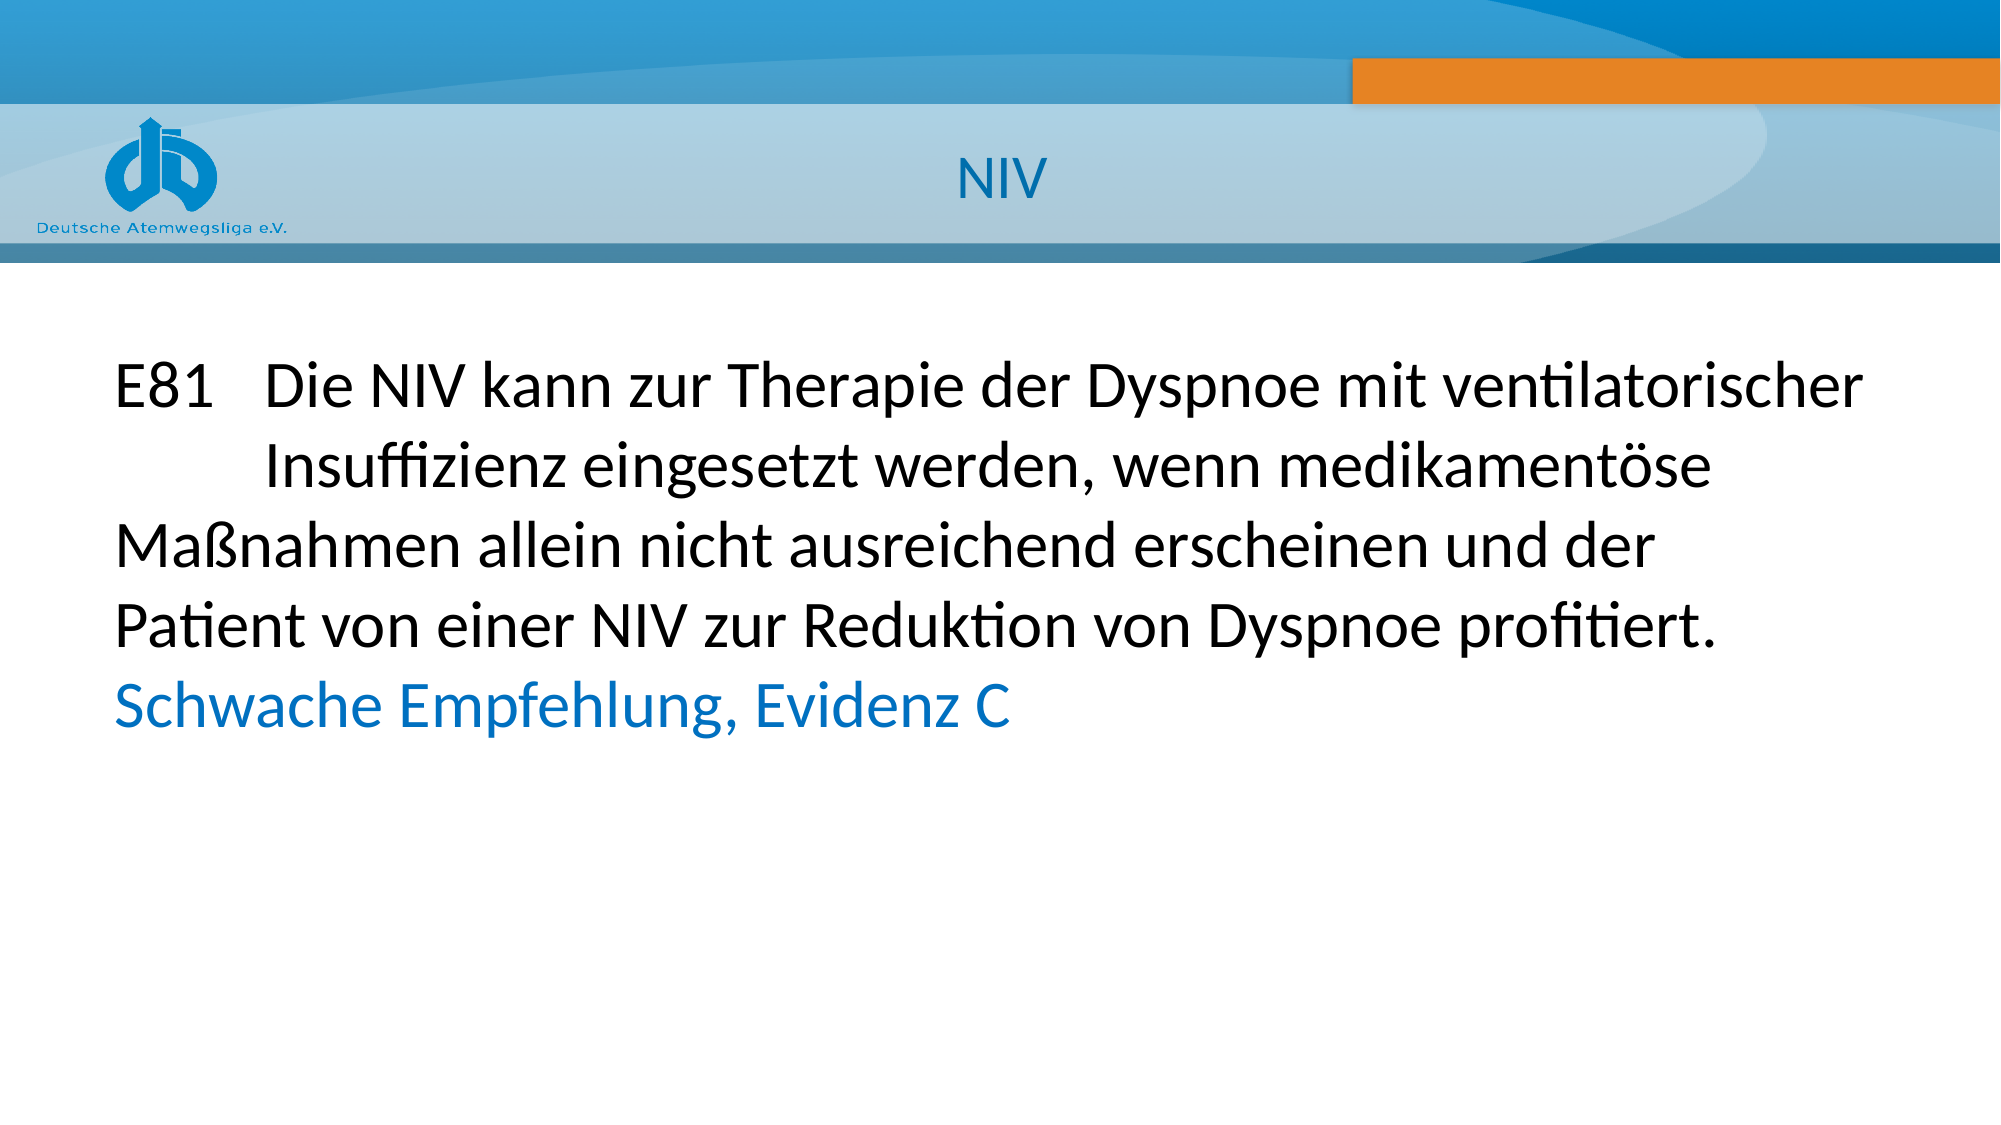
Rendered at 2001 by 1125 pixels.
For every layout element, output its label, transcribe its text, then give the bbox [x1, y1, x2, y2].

picture [182, 156, 198, 187]
title NIV [295, 104, 1709, 244]
picture [0, 244, 2000, 263]
picture [0, 0, 1680, 104]
list E81 Die NIV kann zur Therapie der Dyspnoe mit ventilatorischer Insuffizienz eingesetzt werden, wenn medikamentöse Maßnahmen allein nicht ausreichend erscheinen und der Patient von einer NIV zur Reduktion von Dyspnoe profitiert. Schwache Empfehlung, Evidenz C [99, 333, 1900, 1076]
picture [27, 117, 295, 240]
